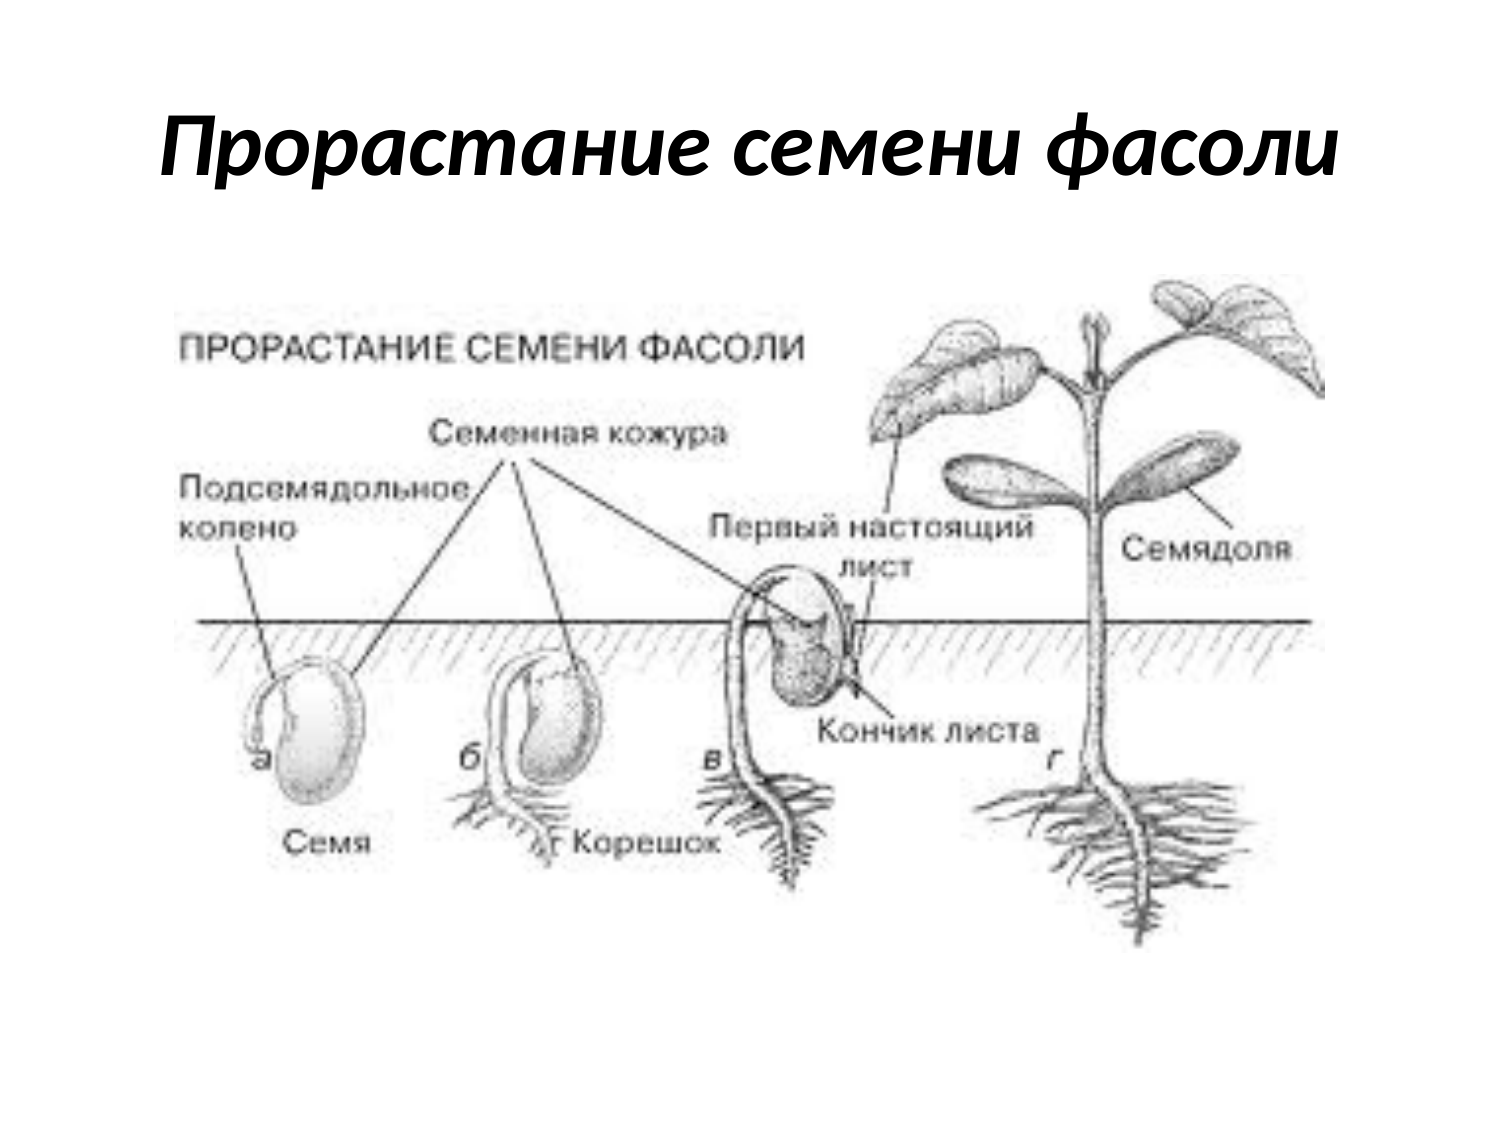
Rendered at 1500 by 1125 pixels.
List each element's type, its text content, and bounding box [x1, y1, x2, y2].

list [174, 274, 1326, 953]
title Прорастание семени фасоли [75, 45, 1425, 233]
